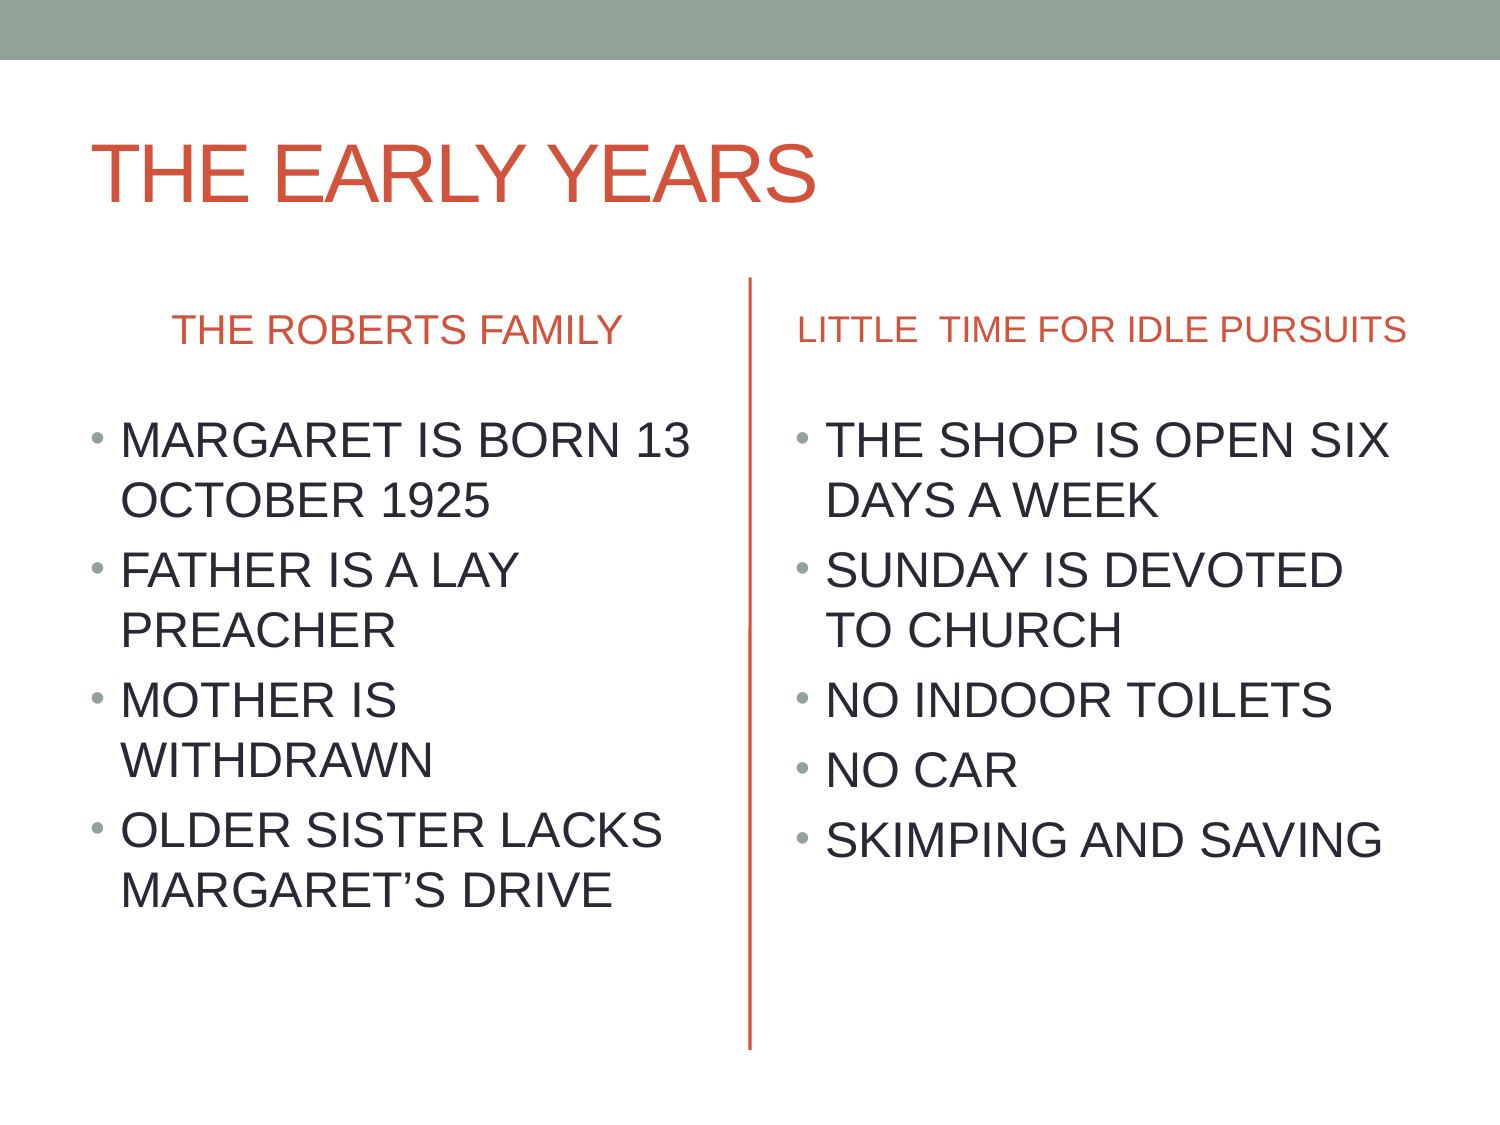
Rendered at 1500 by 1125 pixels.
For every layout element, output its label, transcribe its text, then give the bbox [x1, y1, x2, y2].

list MARGARET IS BORN 13 OCTOBER 1925 FATHER IS A LAY PREACHER MOTHER IS WITHDRAWN OLDER SISTER LACKS MARGARET’S DRIVE [75, 399, 720, 1049]
list LITTLE TIME FOR IDLE PURSUITS [780, 275, 1425, 380]
list THE ROBERTS FAMILY [75, 275, 720, 380]
list THE SHOP IS OPEN SIX DAYS A WEEK SUNDAY IS DEVOTED TO CHURCH NO INDOOR TOILETS NO CAR SKIMPING AND SAVING [780, 399, 1425, 1049]
title THE EARLY YEARS [75, 87, 1425, 250]
